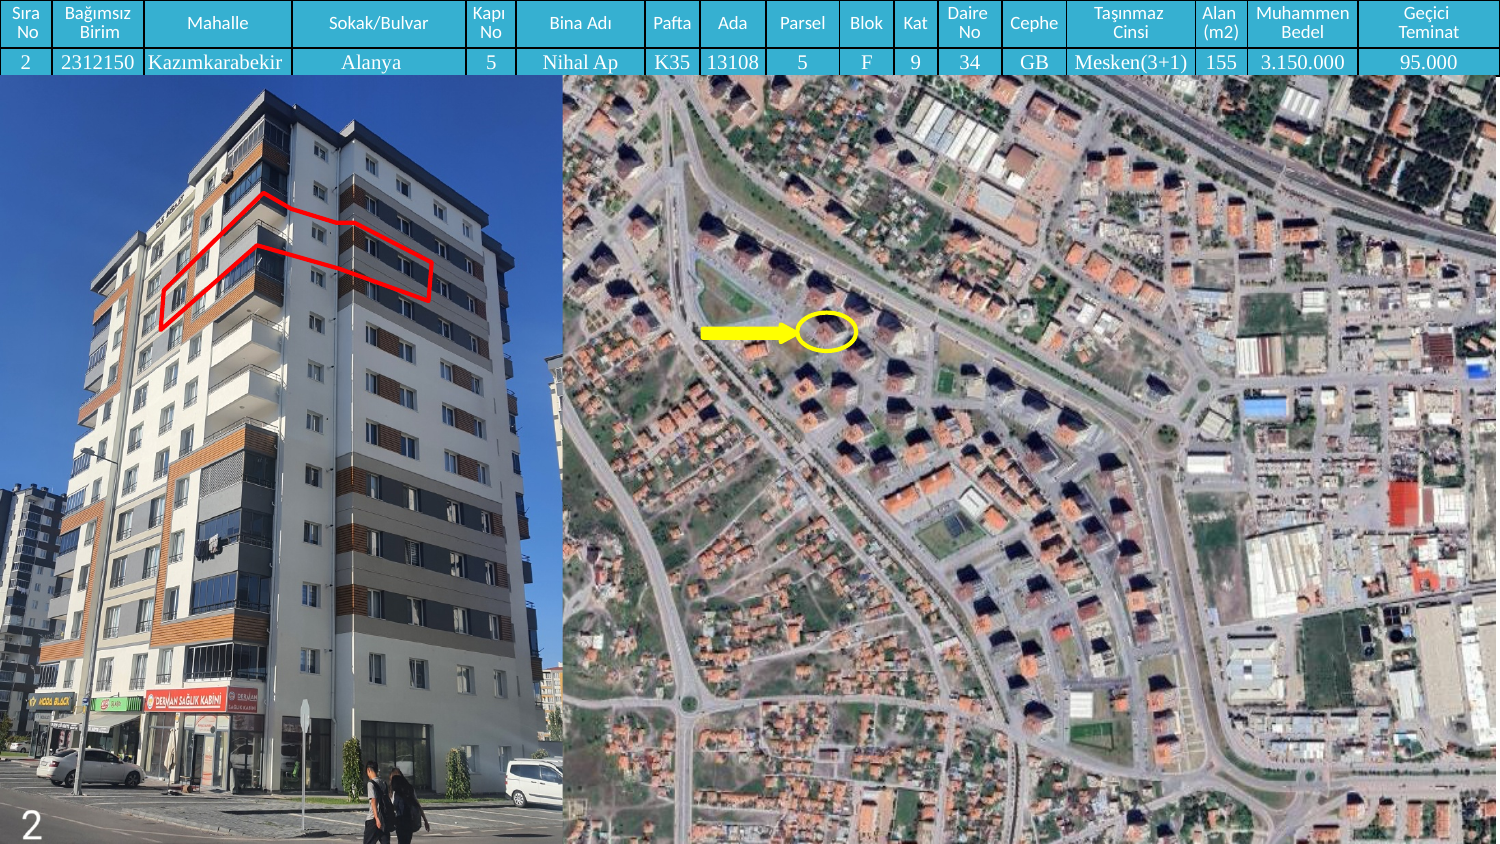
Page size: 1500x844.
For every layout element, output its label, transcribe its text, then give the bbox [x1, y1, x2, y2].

table_cell Alanya [293, 49, 465, 74]
table_cell F [840, 49, 893, 74]
table_cell 34 [939, 49, 1001, 74]
table_cell 9 [895, 49, 937, 74]
table_header Taşınmaz Cinsi [1067, 1, 1195, 47]
table_cell GB [1003, 49, 1066, 74]
table_header Daire No [939, 1, 1001, 47]
picture [0, 75, 1497, 844]
table_header Sokak/Bulvar [293, 1, 465, 47]
table_header Geçici Teminat [1359, 1, 1499, 47]
table_cell Kazımkarabekir [145, 49, 291, 74]
table_header Cephe [1003, 1, 1066, 47]
table_cell K35 [646, 49, 699, 74]
table_header Pafta [646, 1, 699, 47]
table_header Mahalle [145, 1, 291, 47]
table_cell 5 [767, 49, 839, 74]
table_cell 95.000 [1359, 49, 1499, 75]
table_header Kat [895, 1, 937, 47]
table_cell 155 [1196, 49, 1247, 74]
table_cell Mesken(3+1) [1067, 49, 1195, 74]
table_header Sıra No [1, 1, 51, 47]
table_cell Nihal Ap [517, 49, 644, 74]
table_cell 13108 [701, 49, 765, 74]
table_cell 3.150.000 [1248, 49, 1357, 74]
table_header Bina Adı [517, 1, 644, 47]
table_header Parsel [767, 1, 839, 47]
table_cell 2312150 [53, 49, 143, 74]
table_header Blok [840, 1, 893, 47]
table_header Muhammen Bedel [1248, 1, 1357, 47]
table_header Ada [701, 1, 765, 47]
table_header Bağımsız Birim [53, 1, 143, 47]
table_header Alan (m2) [1196, 1, 1247, 47]
table_header Kapı No [467, 1, 515, 47]
table_cell 5 [467, 49, 515, 74]
table_cell 2 [1, 49, 51, 74]
